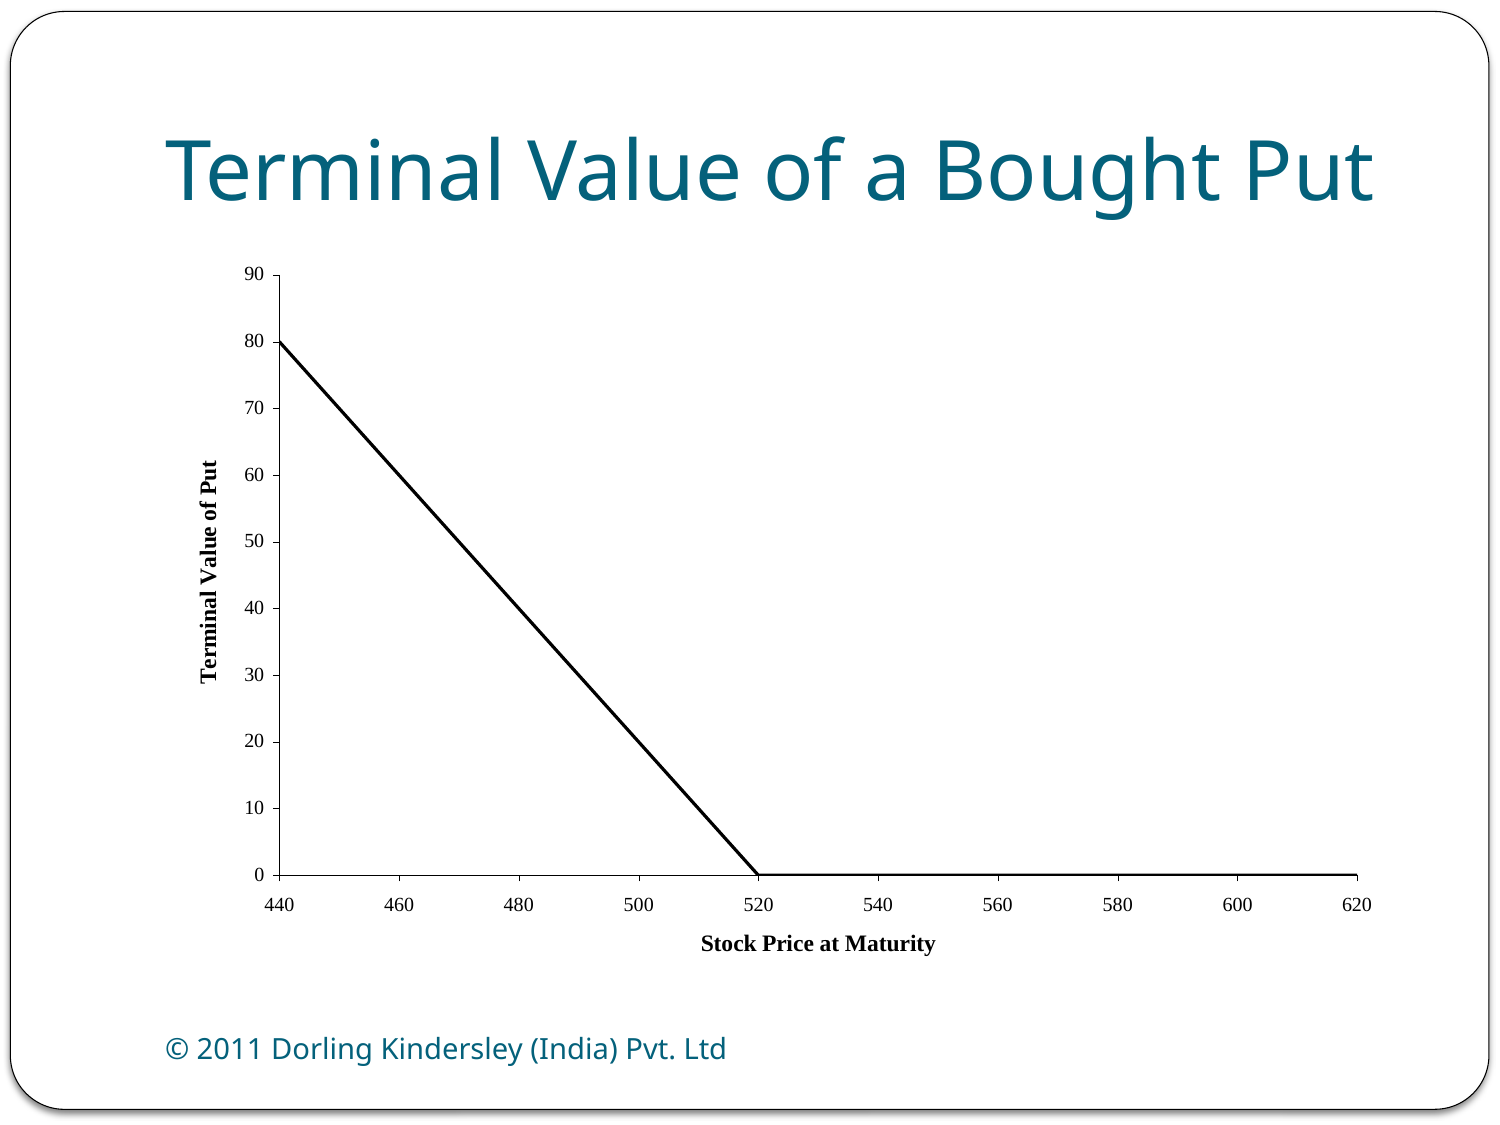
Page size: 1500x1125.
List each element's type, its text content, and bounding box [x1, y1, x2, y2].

footer © 2011 Dorling Kindersley (India) Pvt. Ltd [150, 1012, 800, 1088]
title Terminal Value of a Bought Put [149, 44, 1426, 233]
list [178, 237, 1397, 988]
